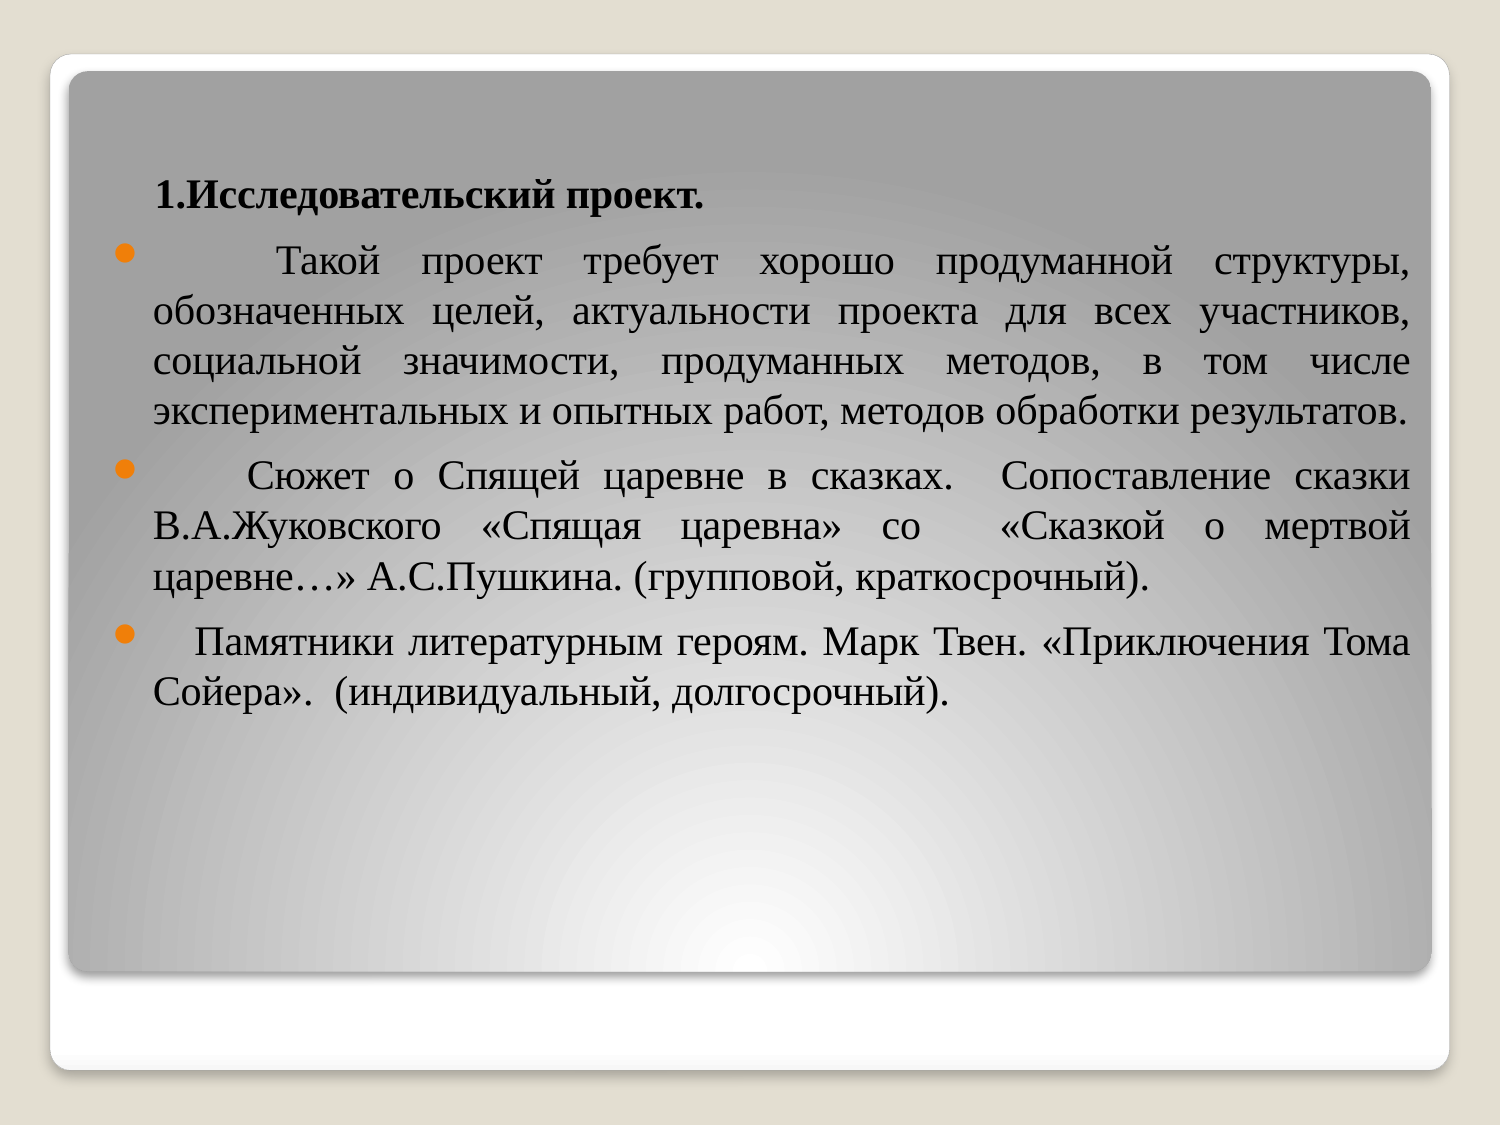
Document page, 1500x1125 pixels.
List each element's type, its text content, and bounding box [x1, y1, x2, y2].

list 1.Исследовательский проект. Такой проект требует хорошо продуманной структуры, обозначенных целей, актуальности проекта для всех участников, социальной значимости, продуманных методов, в том числе экспериментальных и опытных работ, методов обработки результатов. Сюжет о Спящей царевне в сказках. Сопоставление сказки В.А.Жуковского «Спящая царевна» со «Сказкой о мертвой царевне…» А.С.Пушкина. (групповой, краткосрочный). Памятники литературным героям. Марк Твен. «Приключения Тома Сойера». (индивидуальный, долгосрочный). [82, 86, 1425, 774]
